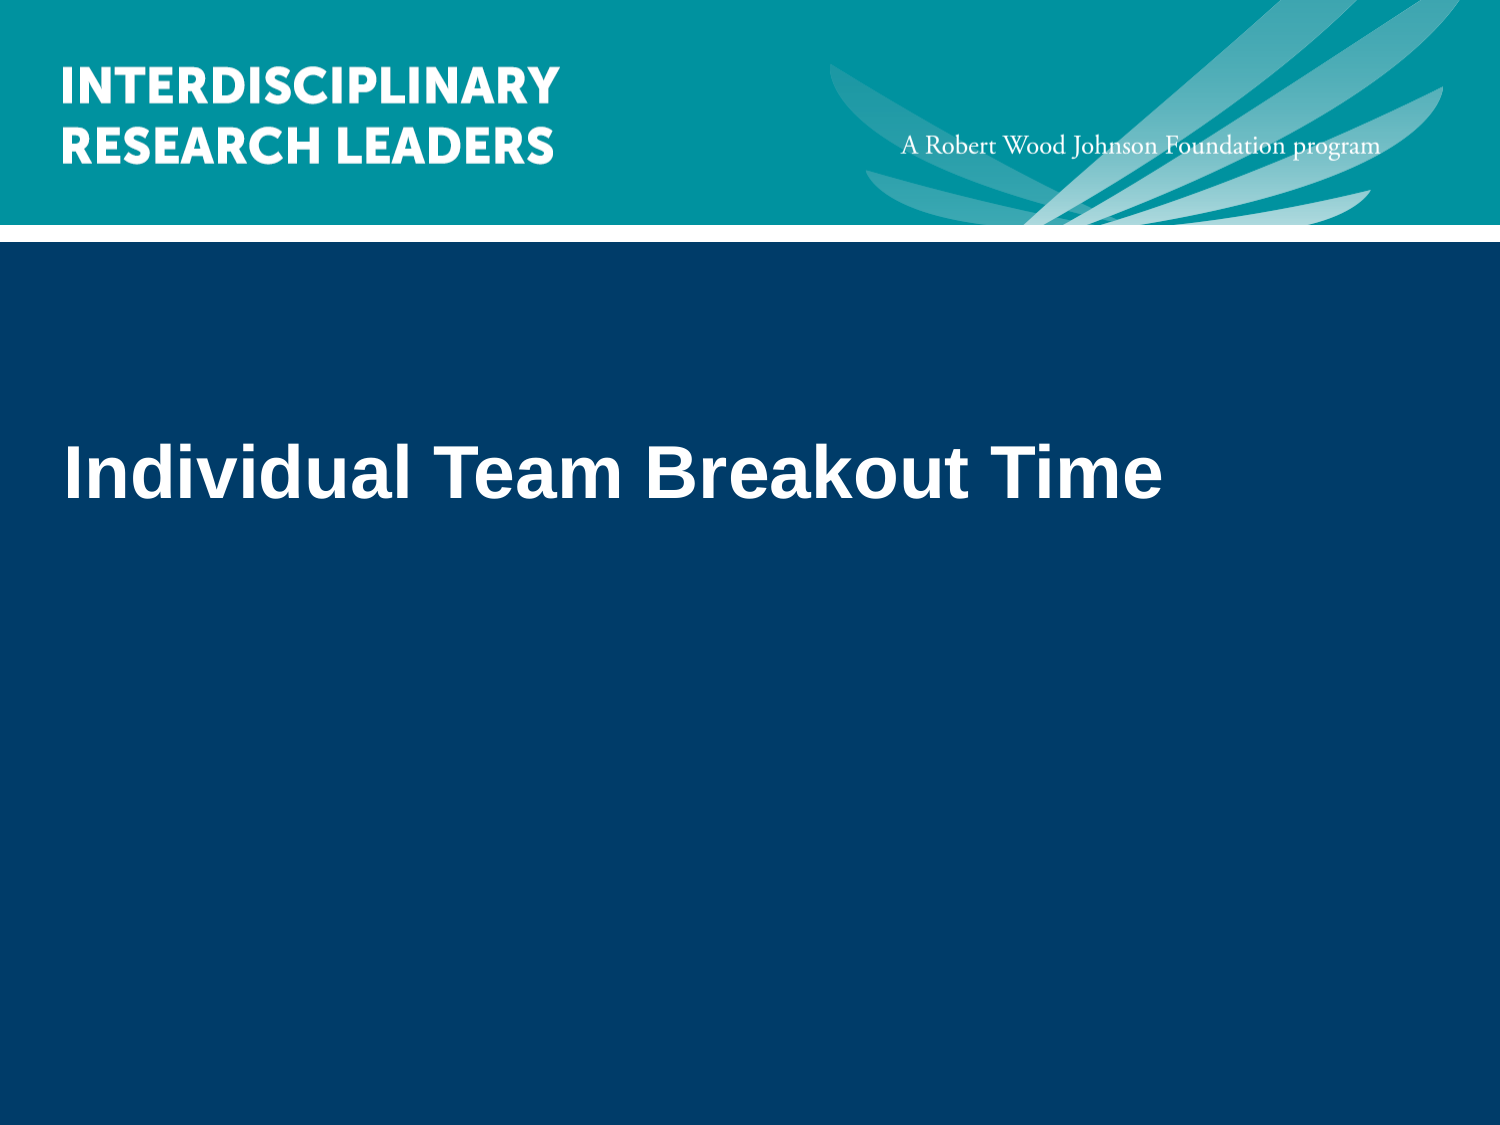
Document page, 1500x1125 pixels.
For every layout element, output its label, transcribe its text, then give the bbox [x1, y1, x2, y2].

title Individual Team Breakout Time [63, 249, 1437, 515]
picture [0, 0, 1500, 225]
